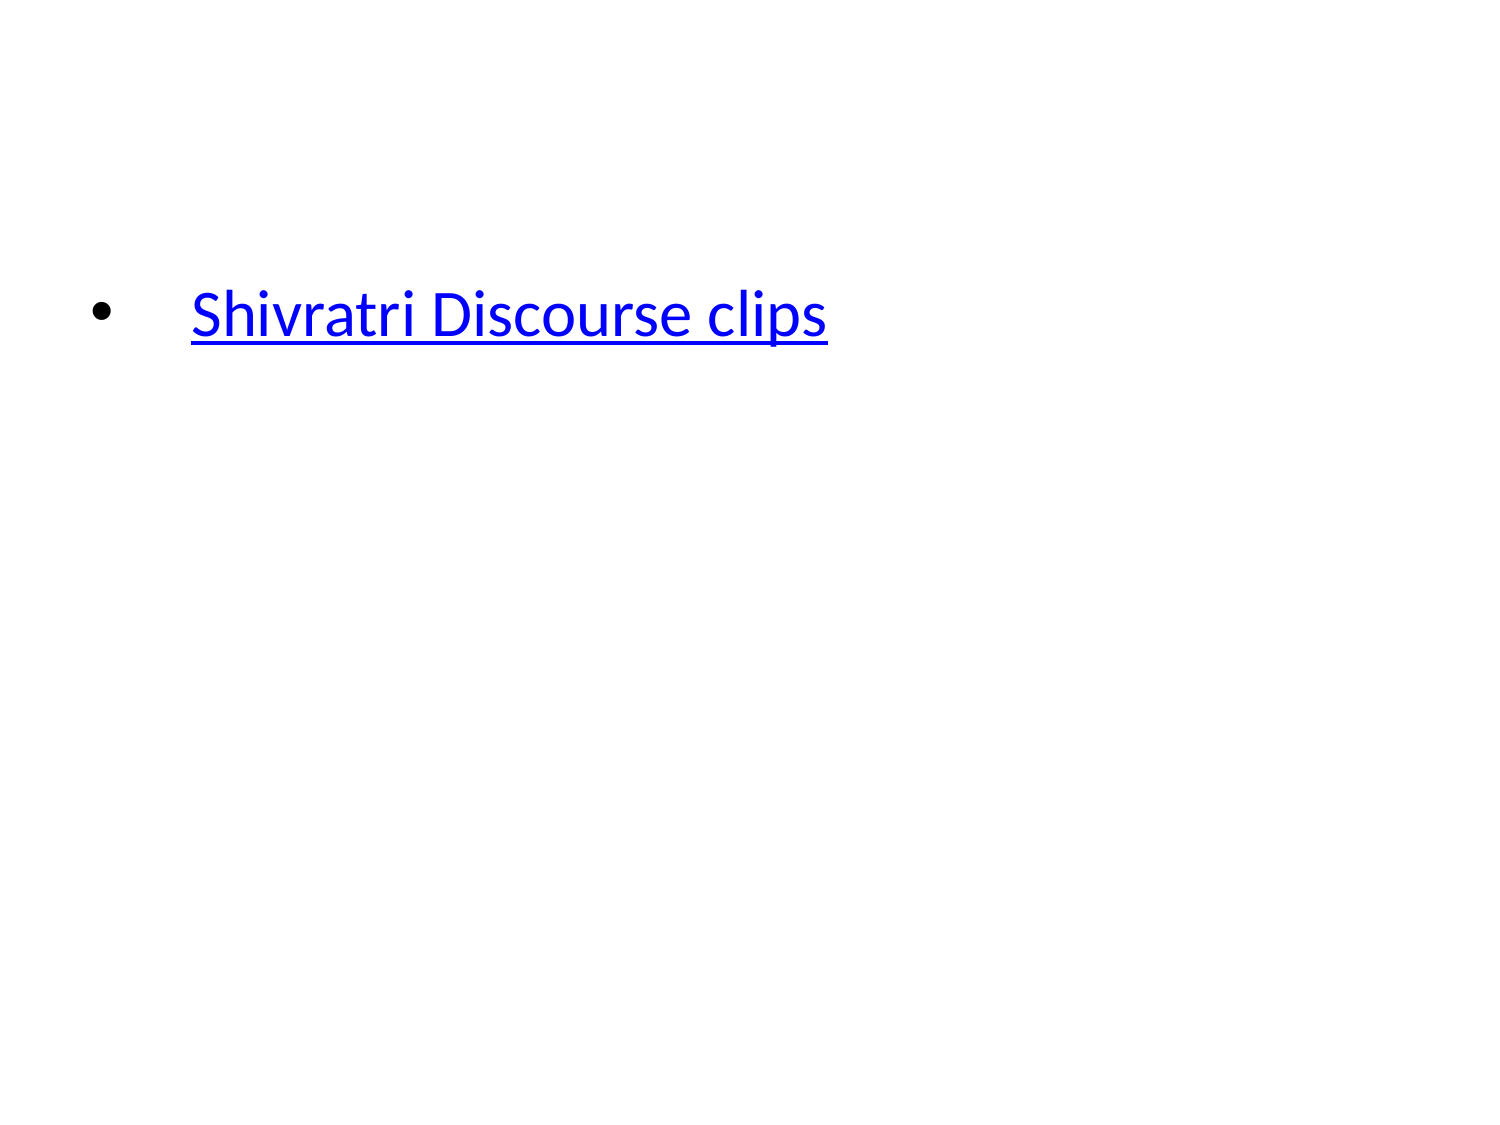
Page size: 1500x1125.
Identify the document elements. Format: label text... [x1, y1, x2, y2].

list Shivratri Discourse clips [75, 262, 1425, 1005]
